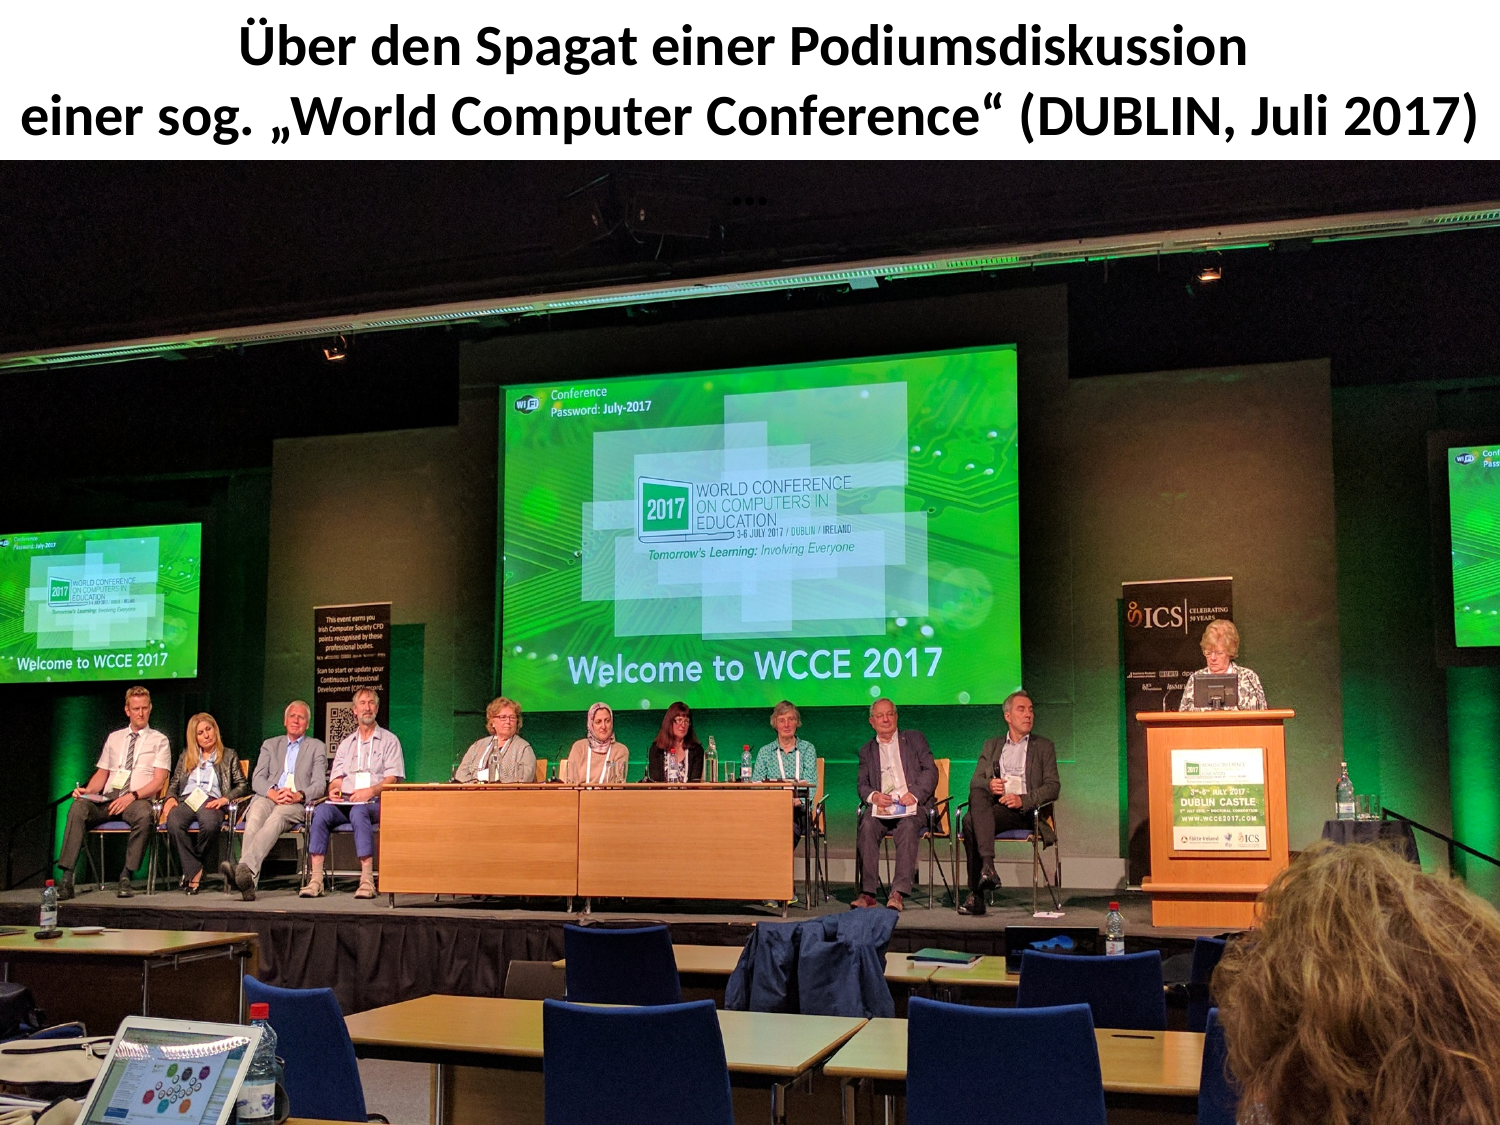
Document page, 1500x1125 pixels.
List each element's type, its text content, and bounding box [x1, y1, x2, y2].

picture [0, 160, 1500, 1125]
text_box Über den Spagat einer Podiumsdiskussion einer sog. „World Computer Conference“ (DUBLIN, Juli 2017) … [0, 0, 1500, 160]
